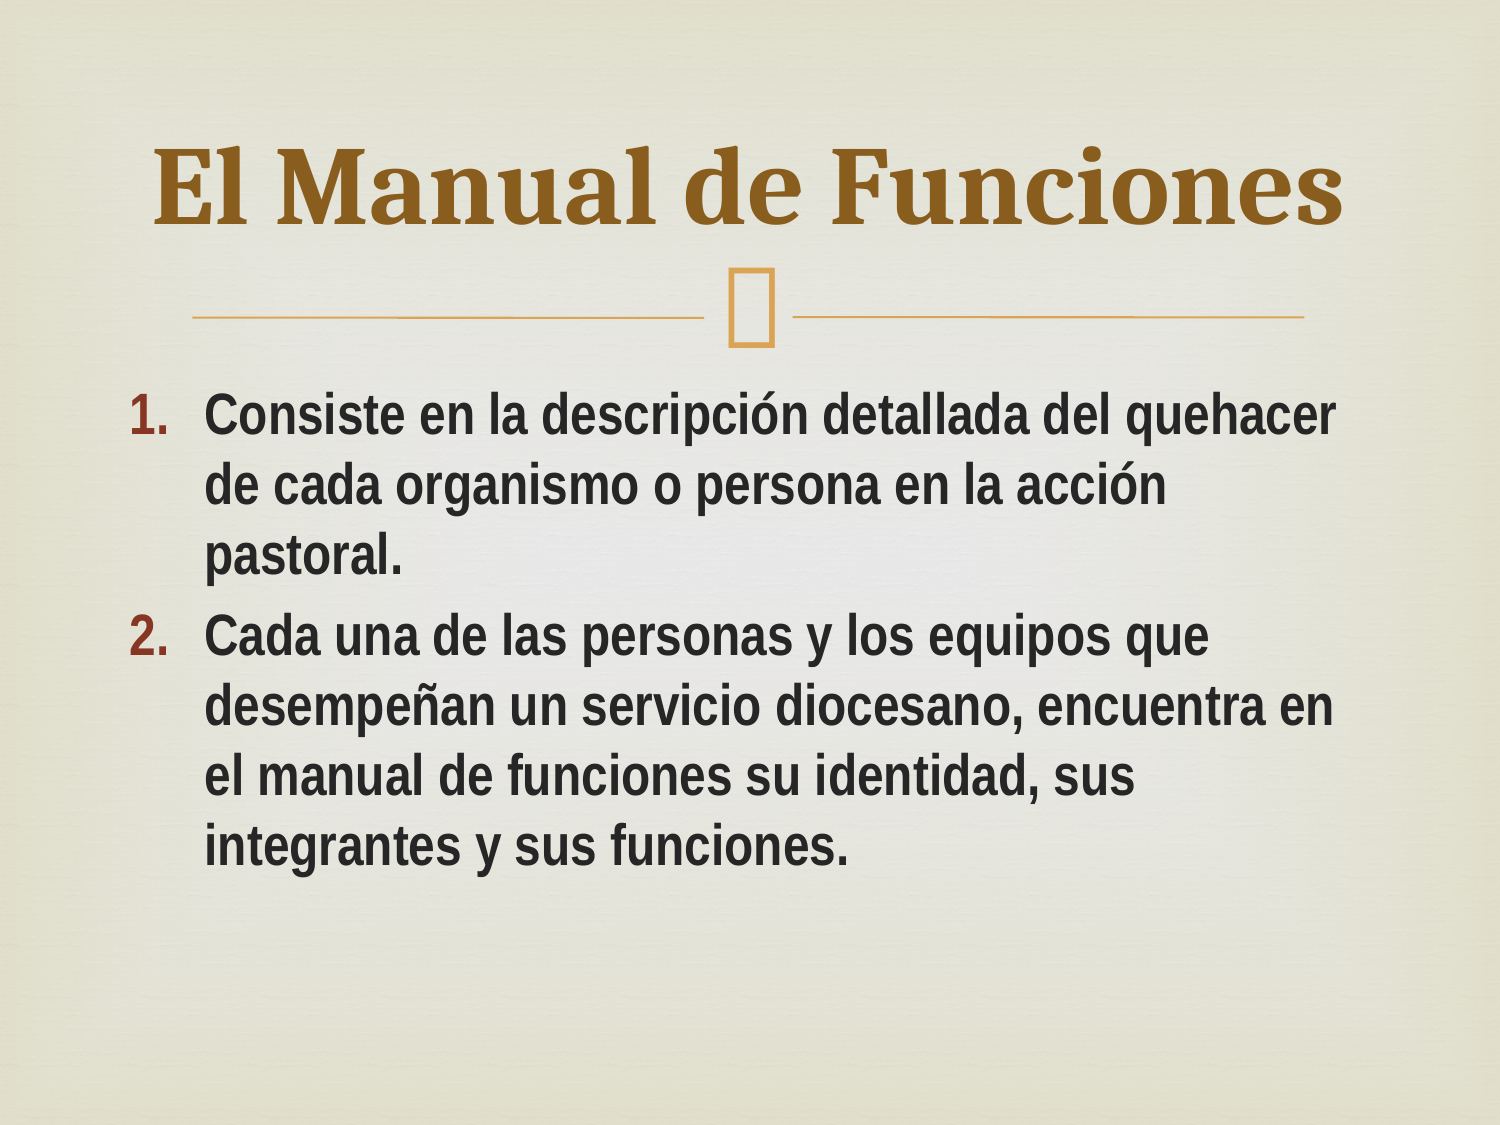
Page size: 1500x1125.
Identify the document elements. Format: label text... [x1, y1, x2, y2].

list Consiste en la descripción detallada del quehacer de cada organismo o persona en la acción pastoral. Cada una de las personas y los equipos que desempeñan un servicio diocesano, encuentra en el manual de funciones su identidad, sus integrantes y sus funciones. [114, 368, 1386, 1005]
title El Manual de Funciones [112, 93, 1386, 267]
